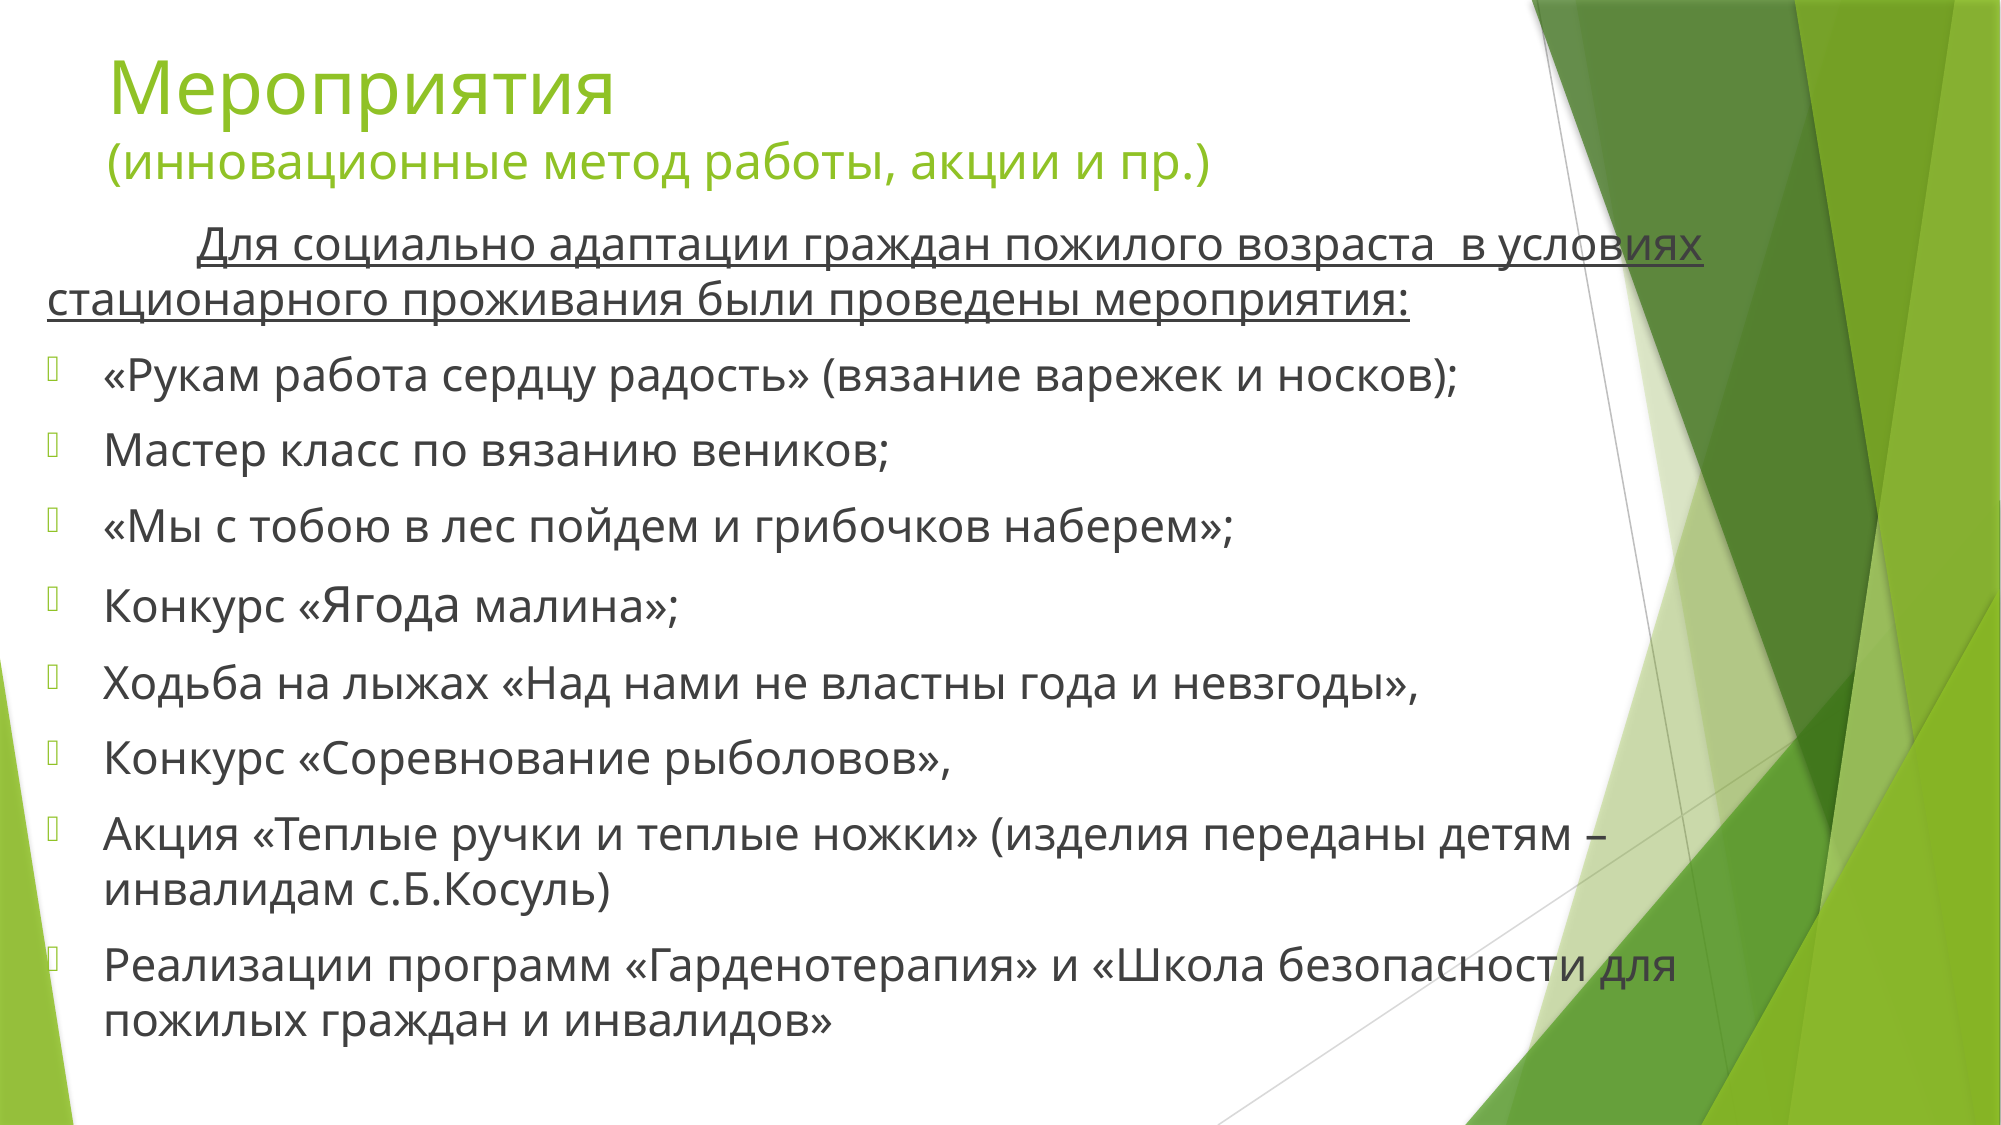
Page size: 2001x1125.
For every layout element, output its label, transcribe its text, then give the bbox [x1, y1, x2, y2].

list Для социально адаптации граждан пожилого возраста в условиях стационарного проживания были проведены мероприятия: «Рукам работа сердцу радость» (вязание варежек и носков); Мастер класс по вязанию веников; «Мы с тобою в лес пойдем и грибочков наберем»; Конкурс «Ягода малина»; Ходьба на лыжах «Над нами не властны года и невзгоды», Конкурс «Соревнование рыболовов», Акция «Теплые ручки и теплые ножки» (изделия переданы детям –инвалидам с.Б.Косуль) Реализации программ «Гарденотерапия» и «Школа безопасности для пожилых граждан и инвалидов» [31, 207, 1822, 1063]
title Мероприятия (инновационные метод работы, акции и пр.) [92, 32, 1503, 207]
